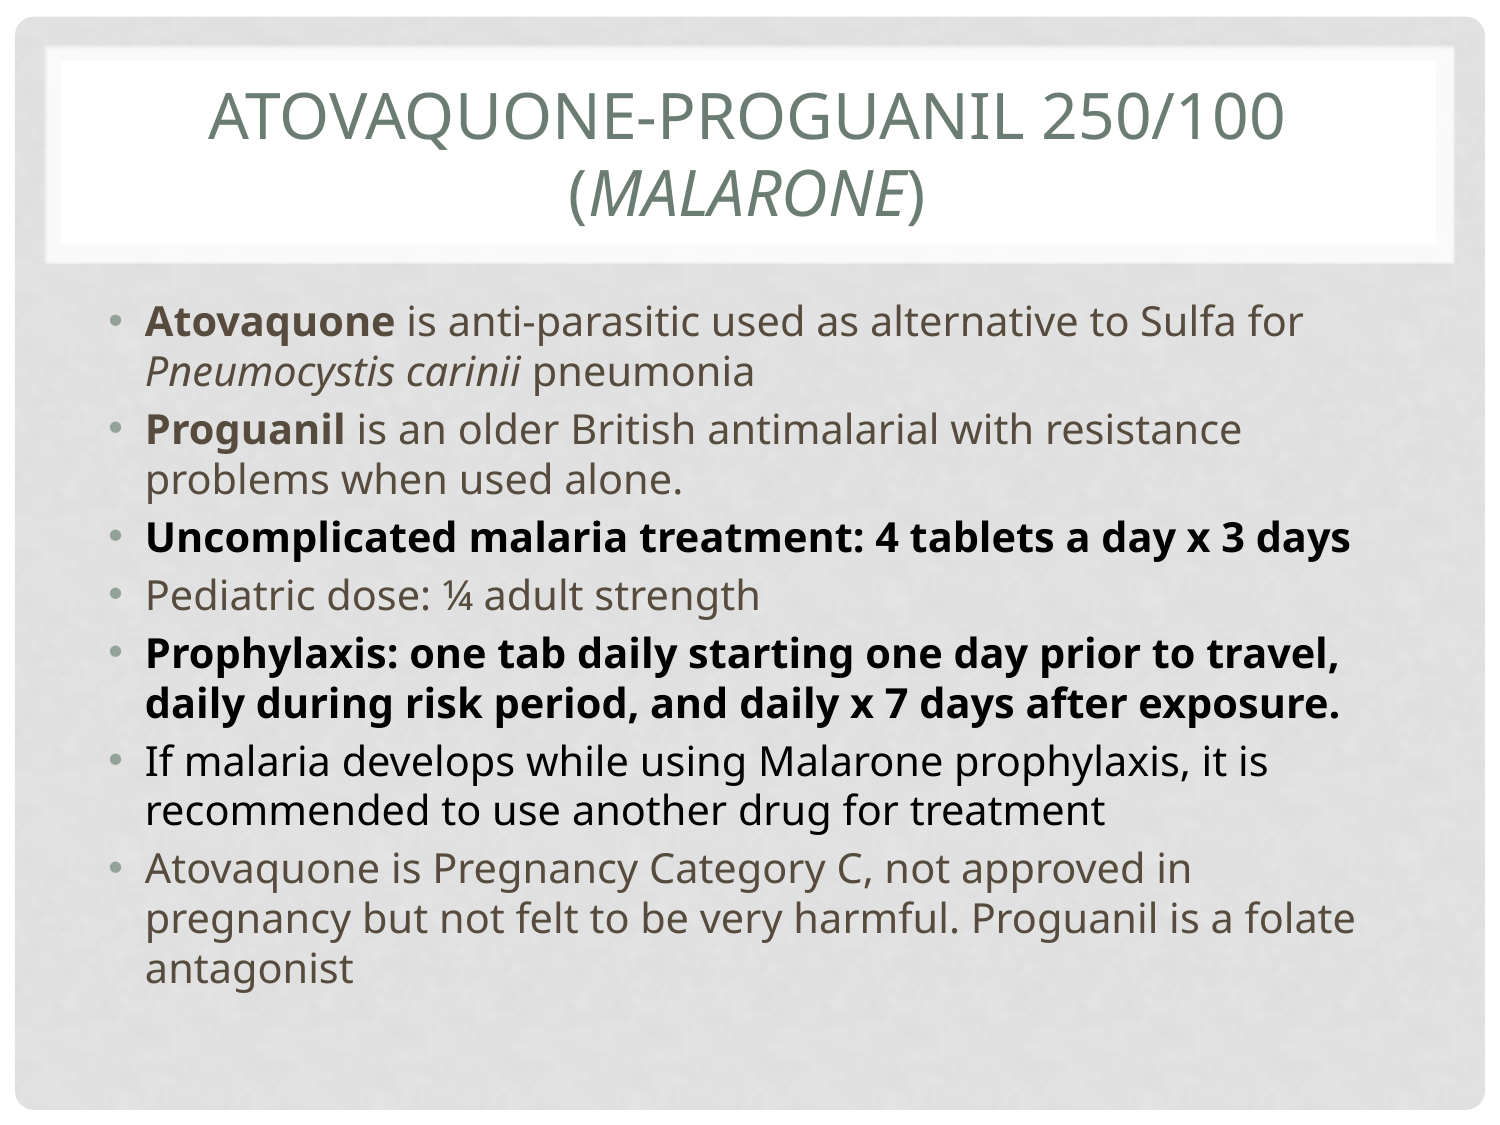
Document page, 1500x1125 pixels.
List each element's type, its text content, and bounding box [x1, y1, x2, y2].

list Atovaquone is anti-parasitic used as alternative to Sulfa for Pneumocystis carinii pneumonia Proguanil is an older British antimalarial with resistance problems when used alone. Uncomplicated malaria treatment: 4 tablets a day x 3 days Pediatric dose: ¼ adult strength Prophylaxis: one tab daily starting one day prior to travel, daily during risk period, and daily x 7 days after exposure. If malaria develops while using Malarone prophylaxis, it is recommended to use another drug for treatment Atovaquone is Pregnancy Category C, not approved in pregnancy but not felt to be very harmful. Proguanil is a folate antagonist [75, 287, 1425, 1005]
title Atovaquone-proguanil 250/100 (Malarone) [69, 66, 1425, 238]
